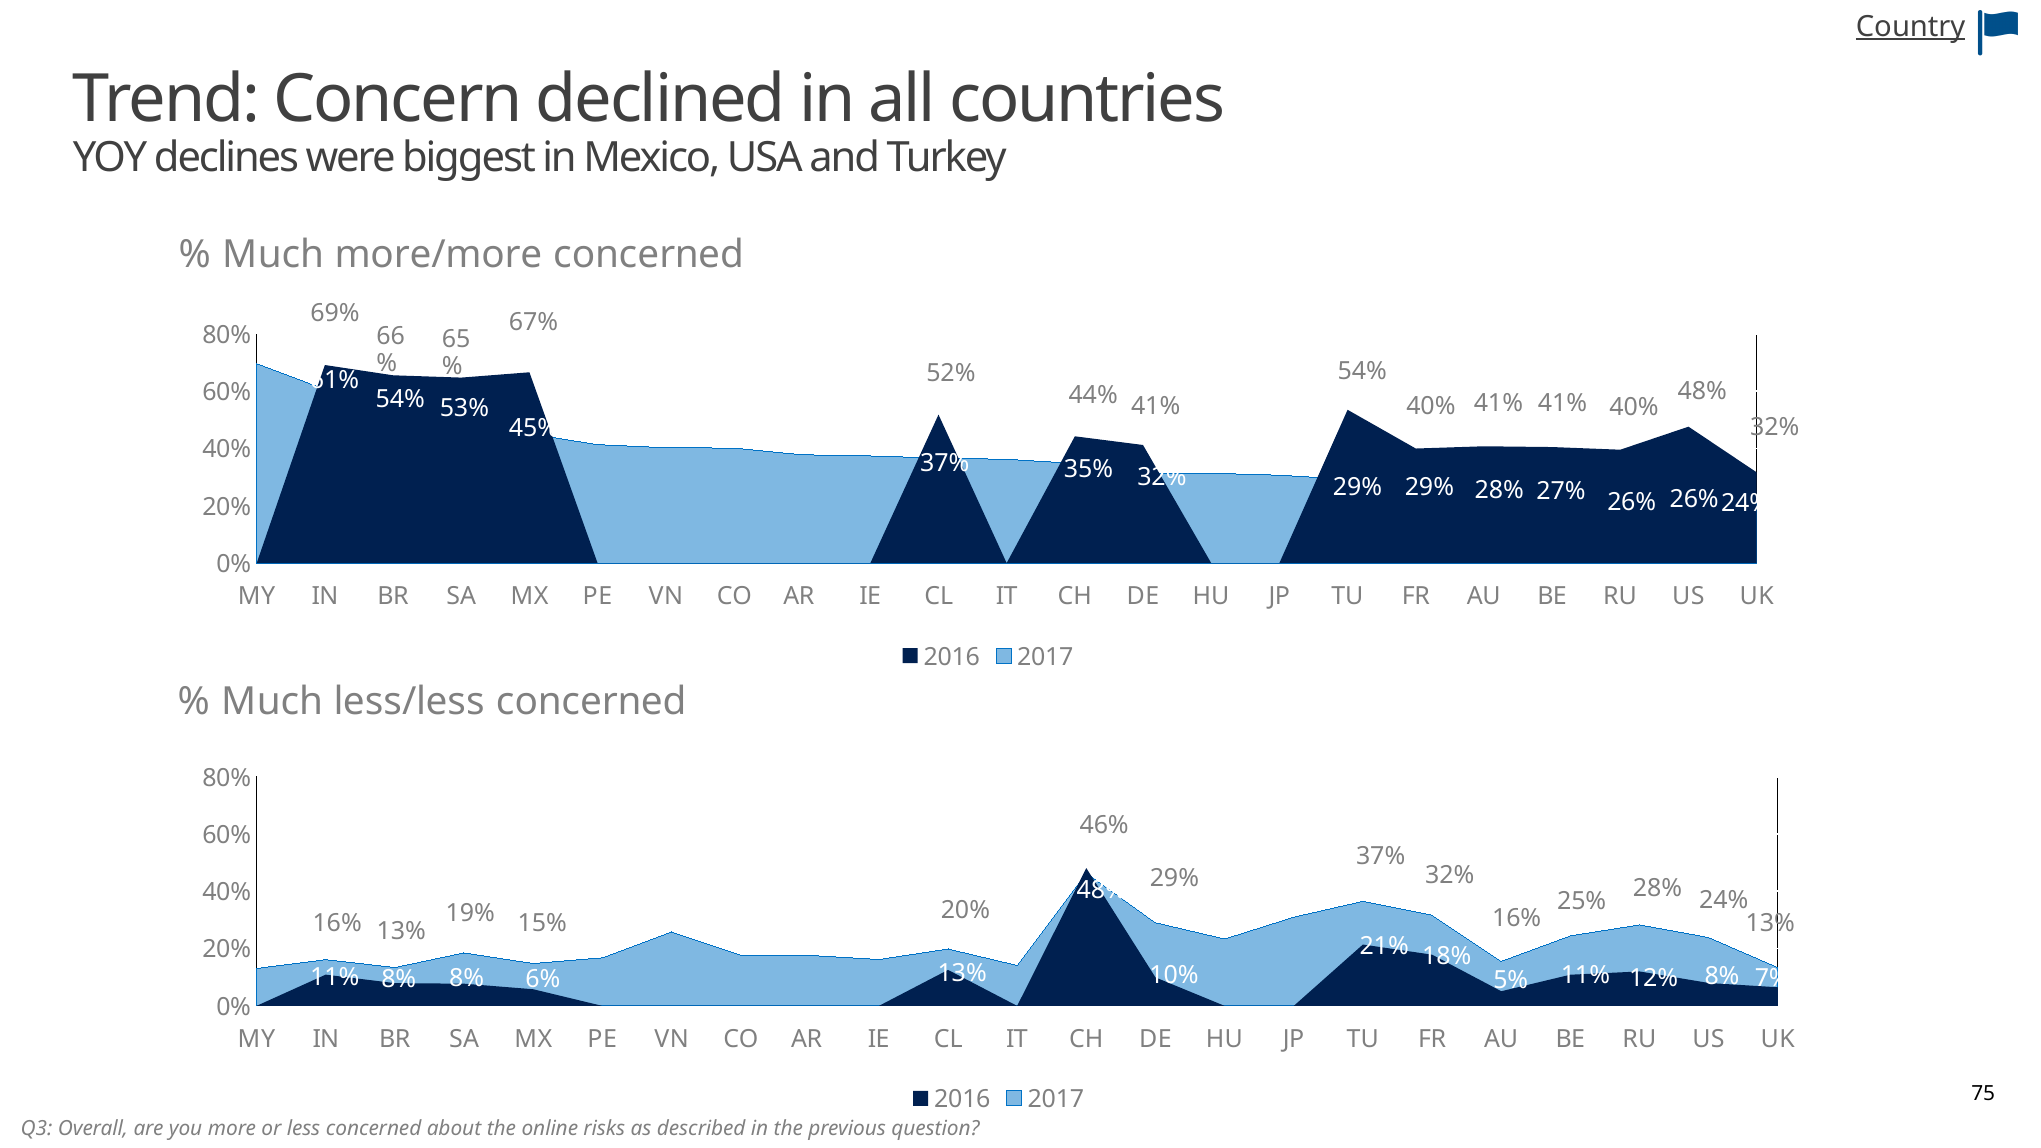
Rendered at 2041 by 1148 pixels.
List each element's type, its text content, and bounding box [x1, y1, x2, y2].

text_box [169, 213, 1829, 656]
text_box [1828, 0, 2027, 64]
slide_number 75 [1533, 1063, 2010, 1125]
text_box Q3: Overall, are you more or less concerned about the online risks as described in the previous question? [0, 1107, 1021, 1147]
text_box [168, 656, 1829, 1122]
title Trend: Concern declined in all countries YOY declines were biggest in Mexico, USA and Turkey [48, 48, 2000, 199]
